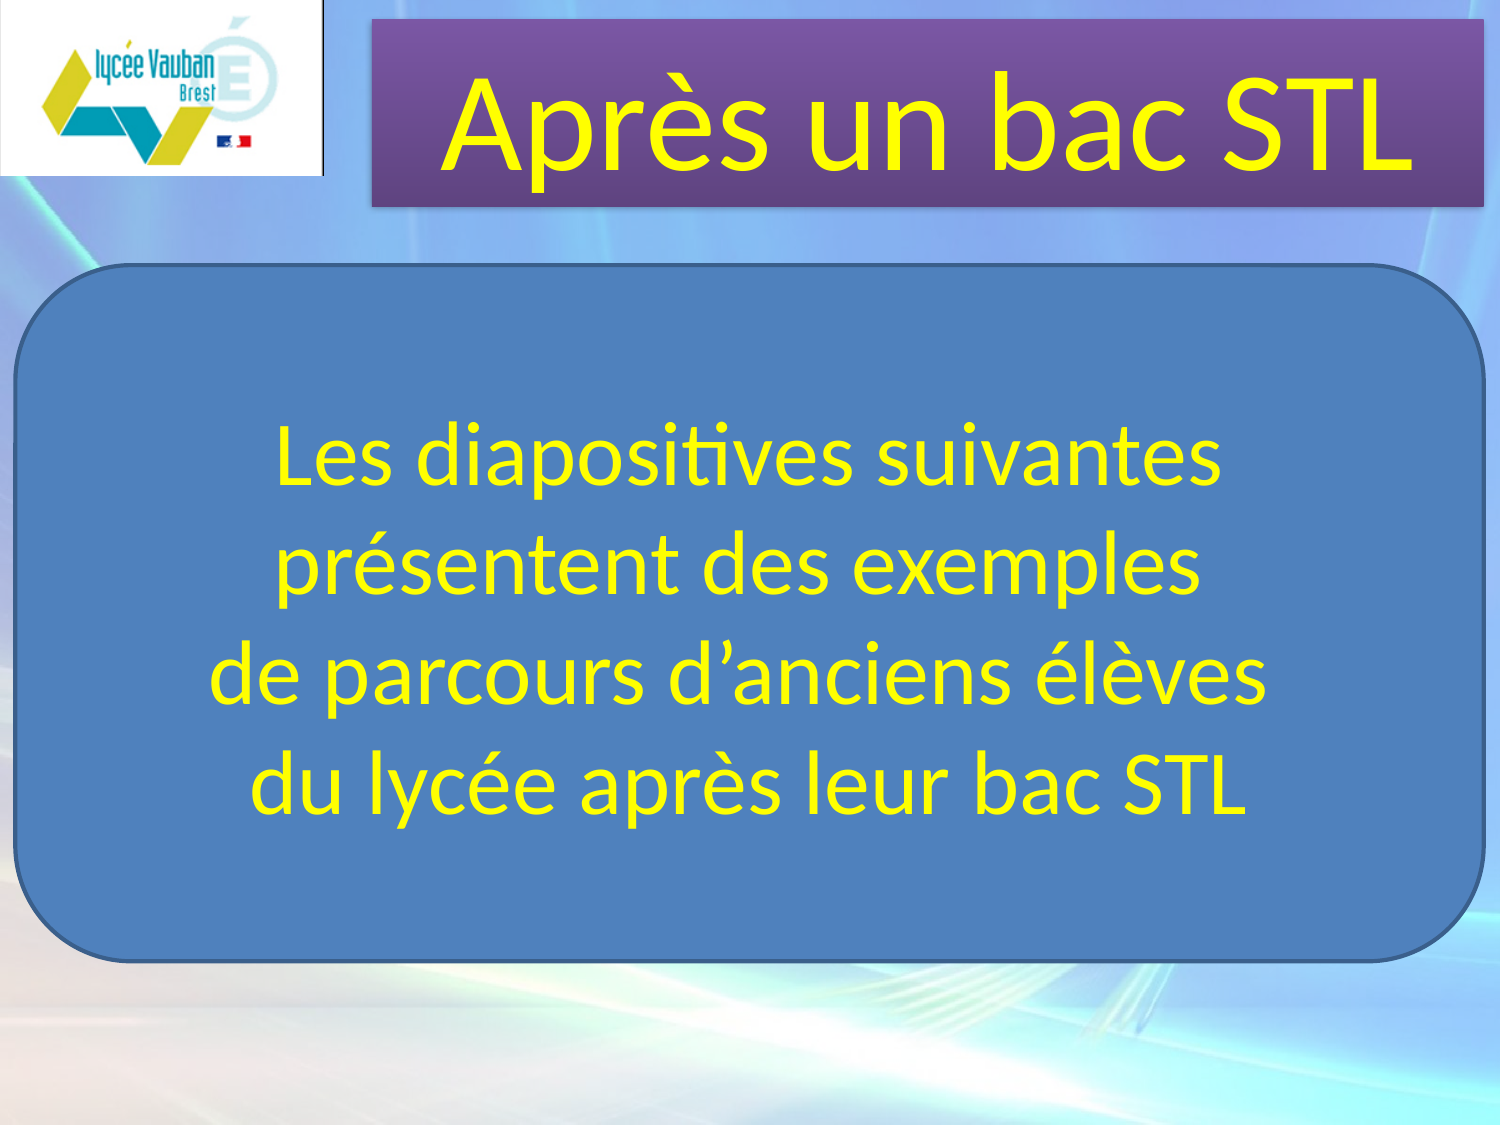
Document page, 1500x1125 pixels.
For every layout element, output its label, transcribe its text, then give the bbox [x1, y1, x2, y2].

text_box Les diapositives suivantes présentent des exemples de parcours d’anciens élèves du lycée après leur bac STL [13, 263, 1486, 964]
title Après un bac STL [371, 19, 1484, 207]
picture [0, 0, 325, 176]
